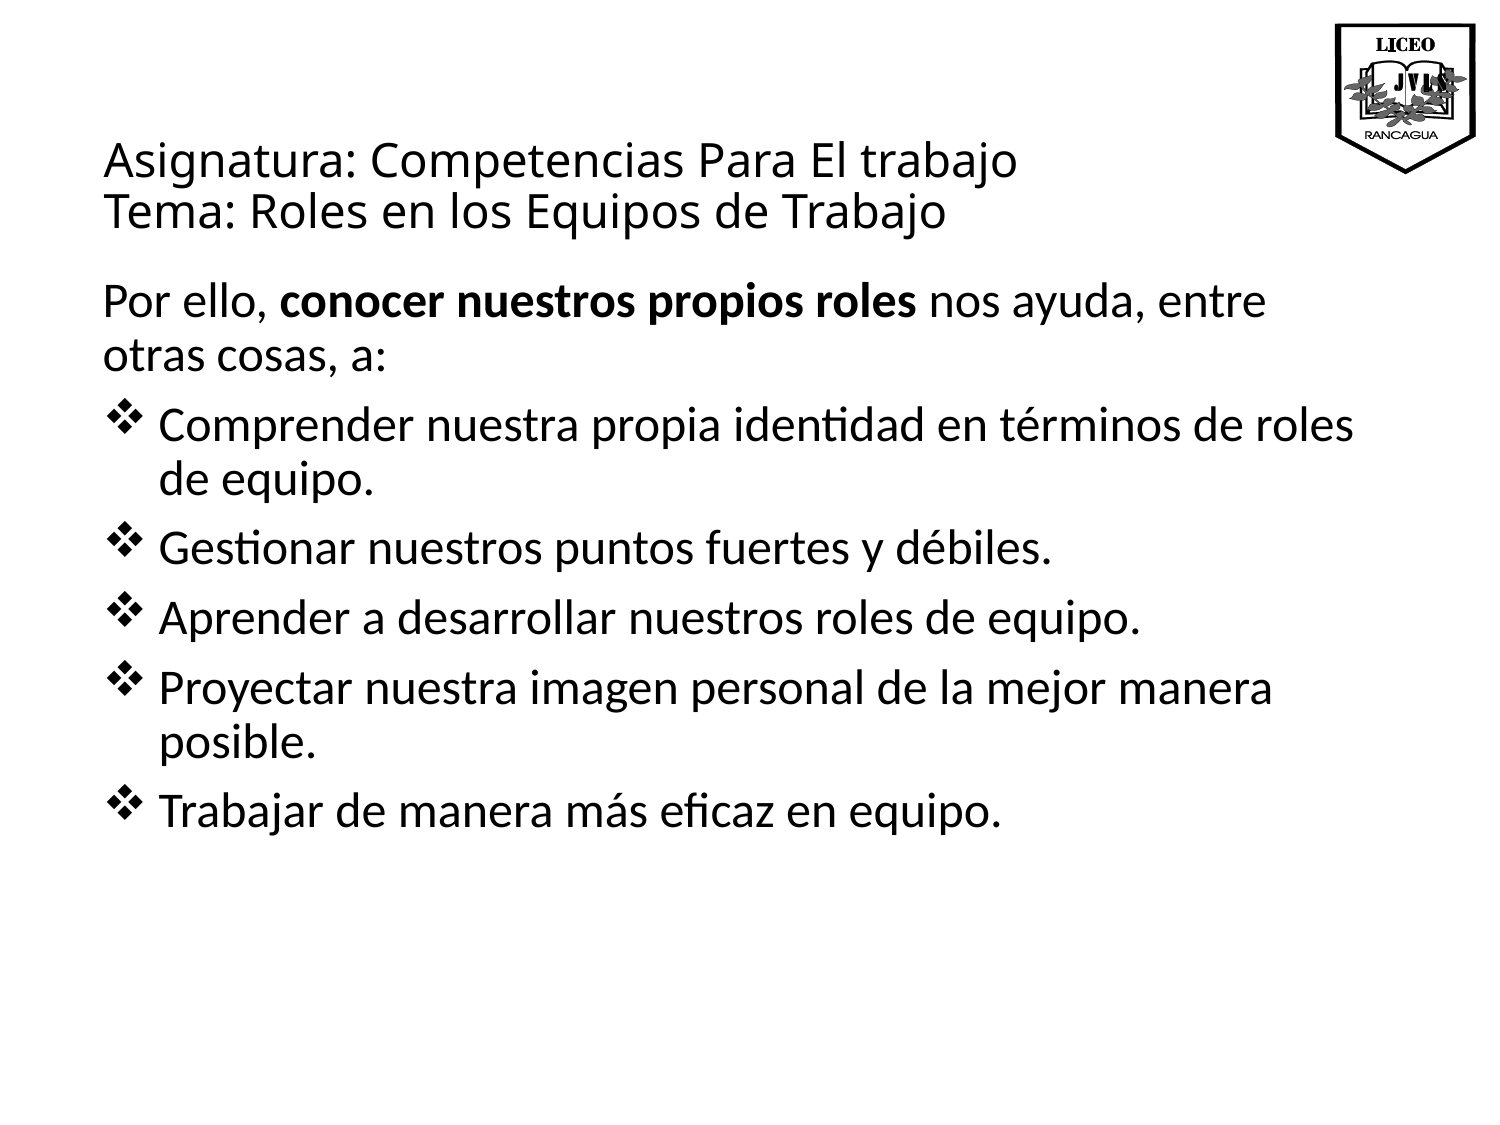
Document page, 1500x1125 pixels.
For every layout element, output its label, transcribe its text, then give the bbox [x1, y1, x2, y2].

subtitle Por ello, conocer nuestros propios roles nos ayuda, entre otras cosas, a: Comprender nuestra propia identidad en términos de roles de equipo. Gestionar nuestros puntos fuertes y débiles. Aprender a desarrollar nuestros roles de equipo. Proyectar nuestra imagen personal de la mejor manera posible. Trabajar de manera más eficaz en equipo. [87, 267, 1376, 818]
title Asignatura: Competencias Para El trabajo Tema: Roles en los Equipos de Trabajo [88, 125, 1377, 303]
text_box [1328, 19, 1482, 179]
